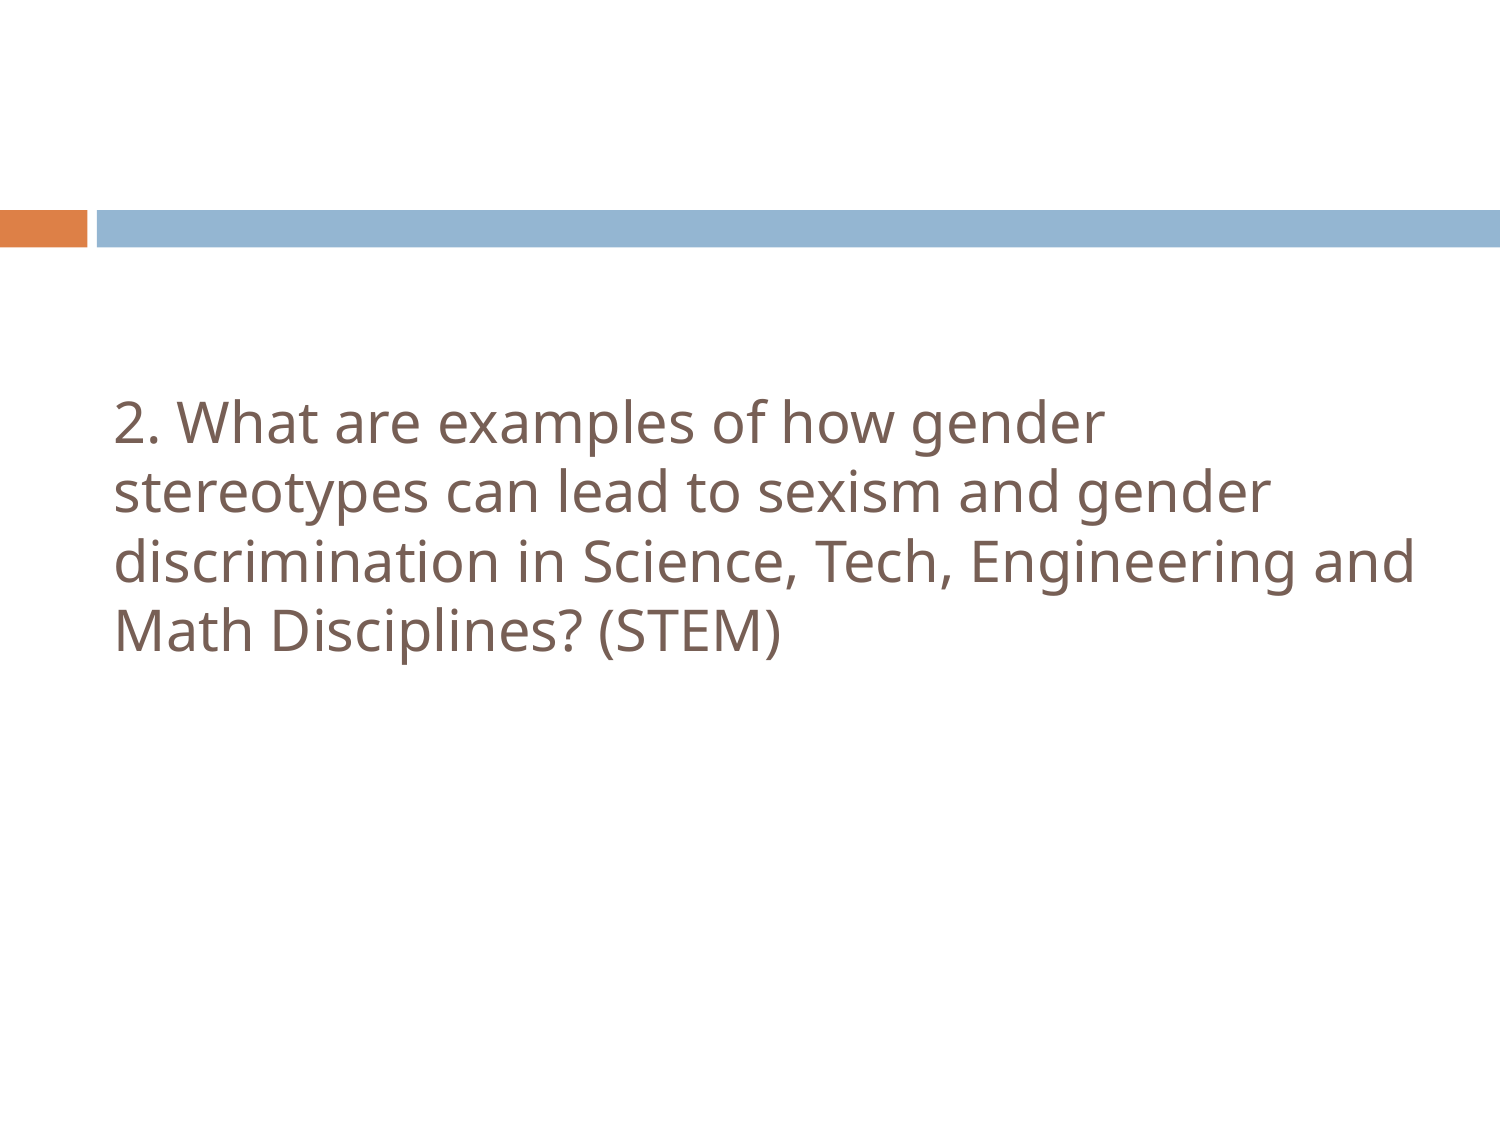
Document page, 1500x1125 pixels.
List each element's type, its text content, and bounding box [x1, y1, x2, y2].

title 2. What are examples of how gender stereotypes can lead to sexism and gender discrimination in Science, Tech, Engineering and Math Disciplines? (STEM) [98, 377, 1437, 671]
